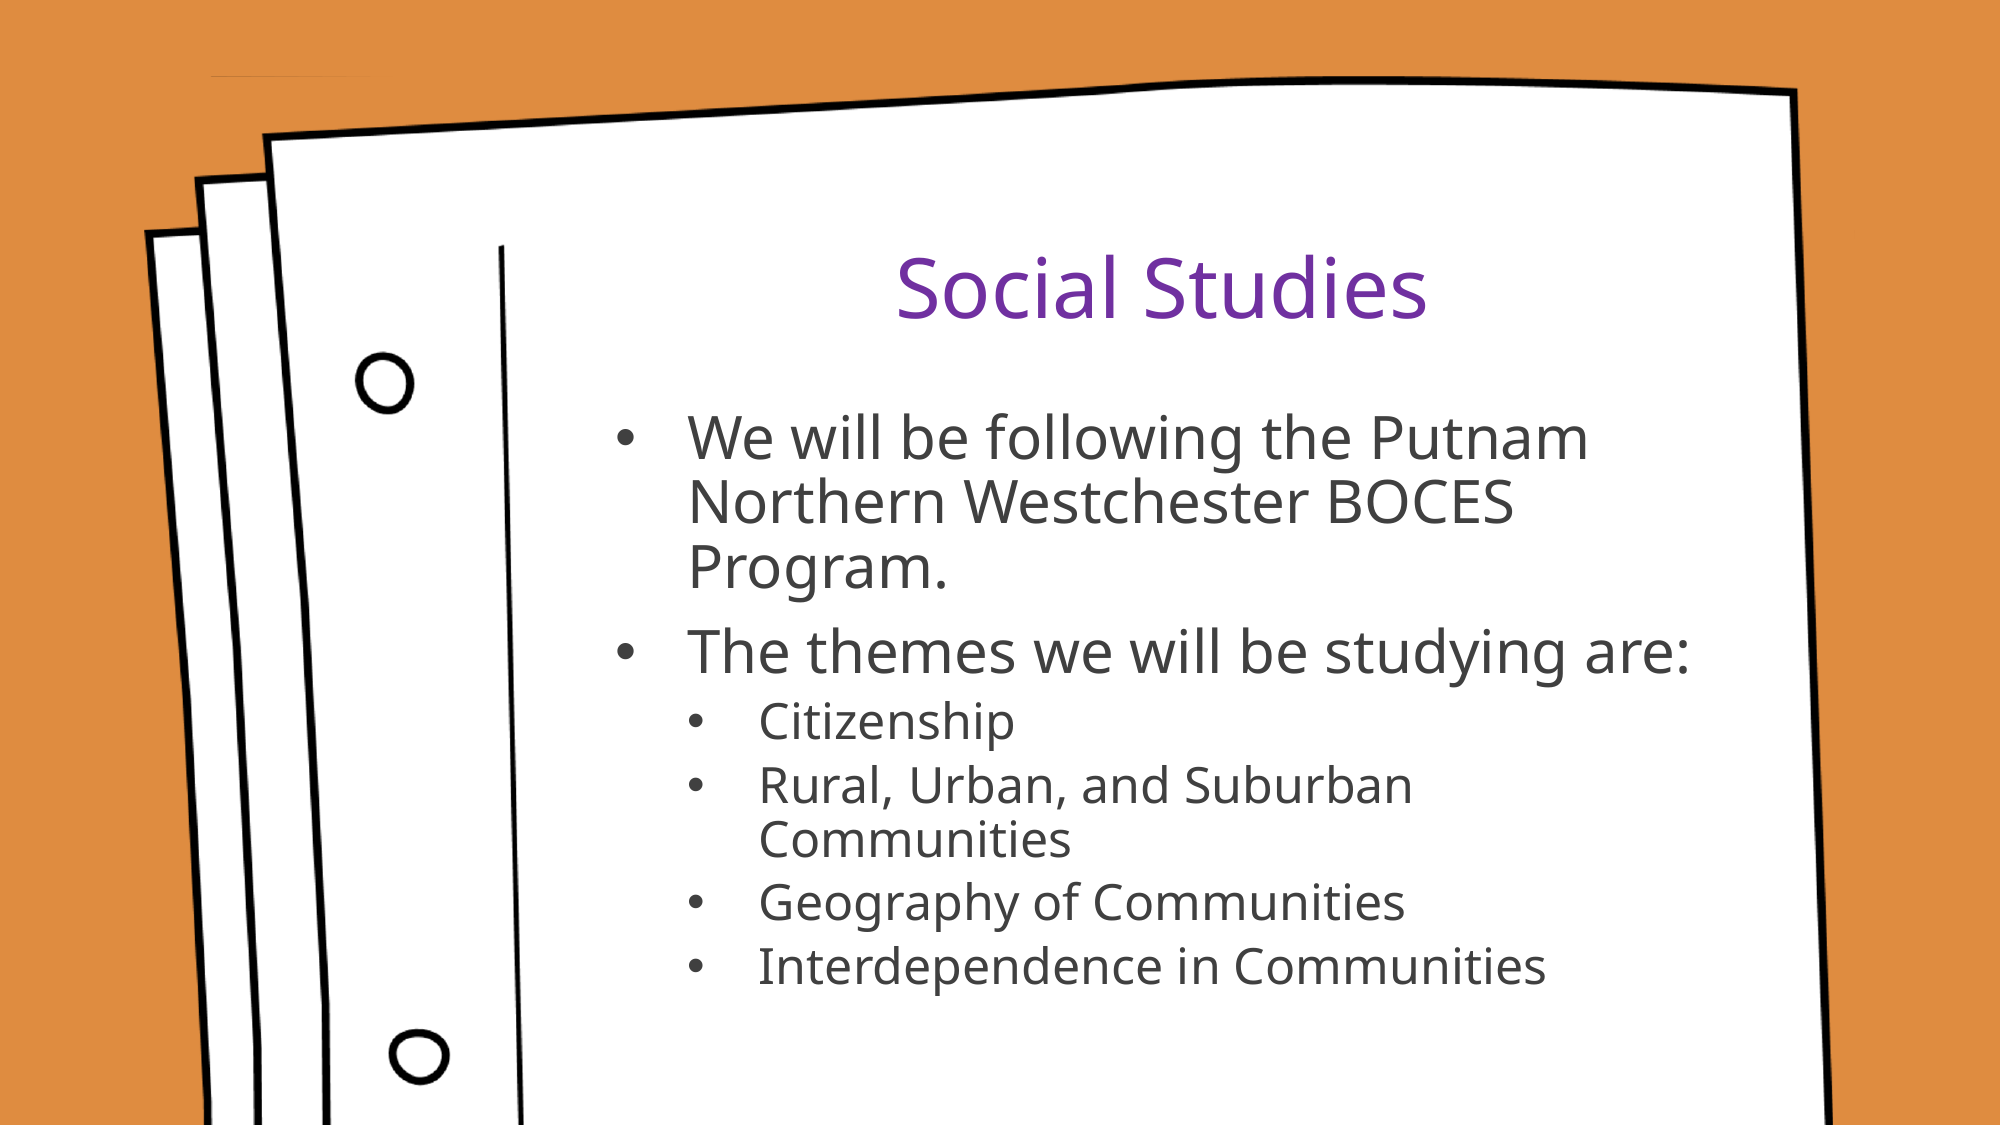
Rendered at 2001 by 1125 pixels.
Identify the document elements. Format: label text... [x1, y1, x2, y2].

picture [144, 76, 1855, 1125]
title Social Studies [600, 239, 1725, 353]
list We will be following the Putnam Northern Westchester BOCES Program. The themes we will be studying are: Citizenship Rural, Urban, and Suburban Communities Geography of Communities Interdependence in Communities [600, 400, 1725, 1048]
